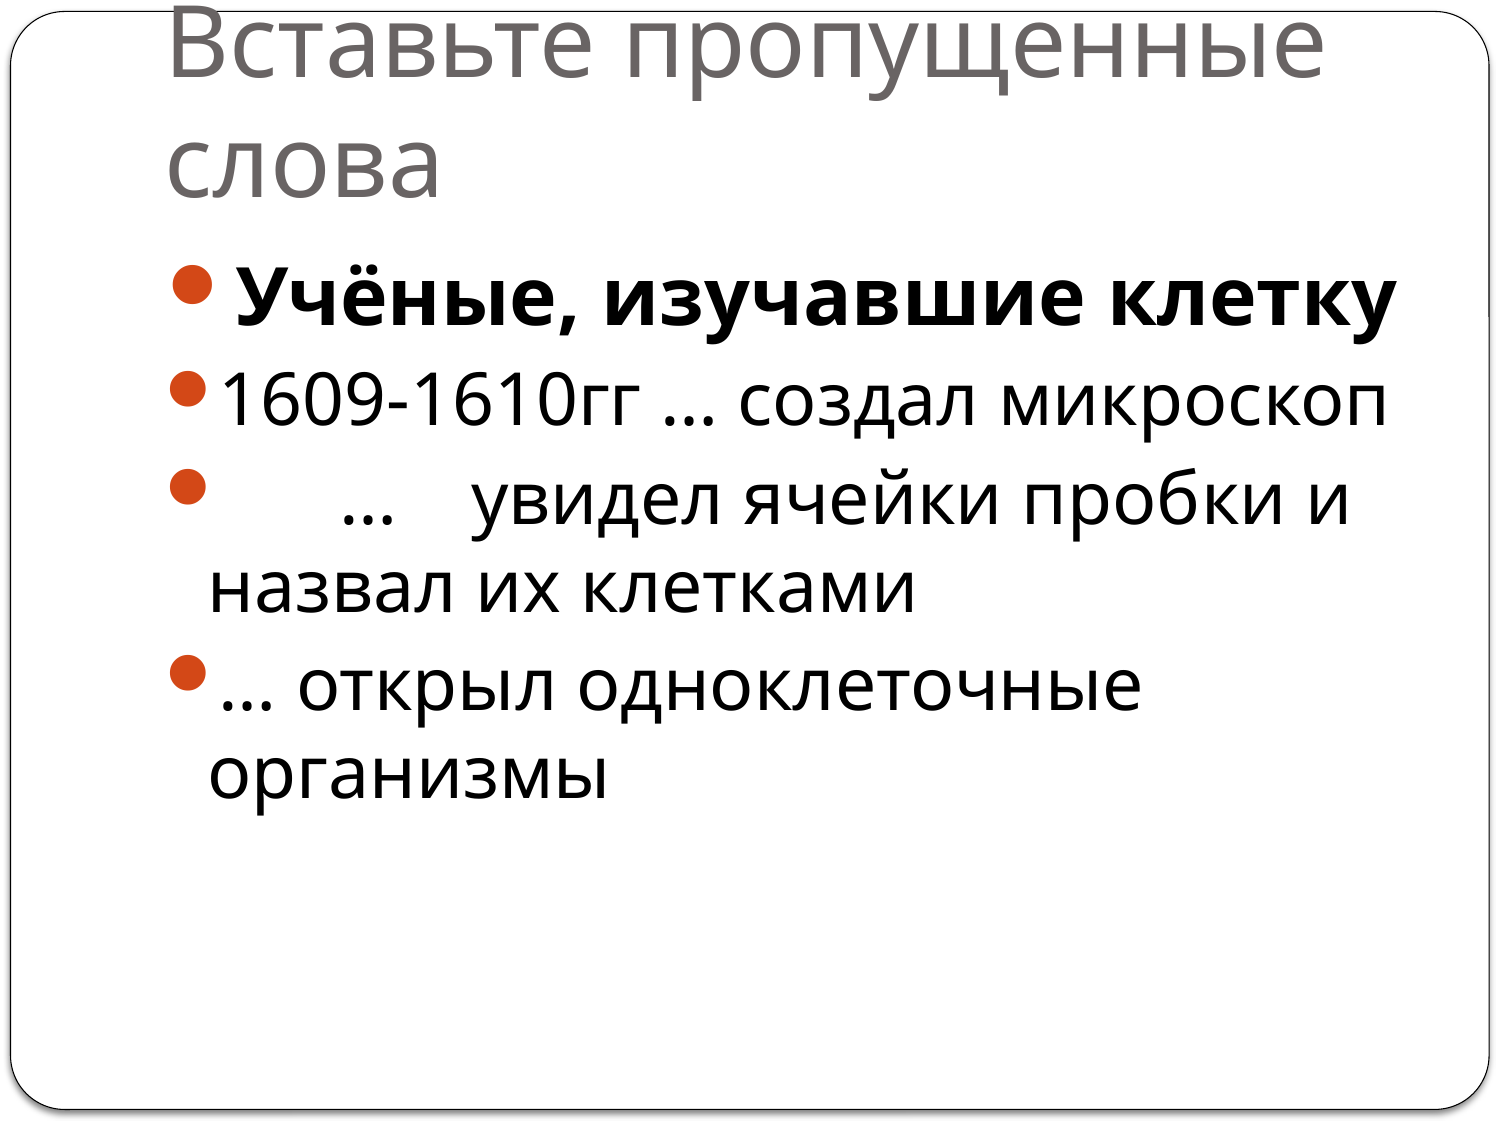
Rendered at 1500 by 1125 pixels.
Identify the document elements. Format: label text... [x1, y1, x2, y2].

title Вставьте пропущенные слова [150, 45, 1425, 233]
list Учёные, изучавшие клетку 1609-1610гг … создал микроскоп … увидел ячейки пробки и назвал их клетками … открыл одноклеточные организмы [150, 237, 1425, 988]
